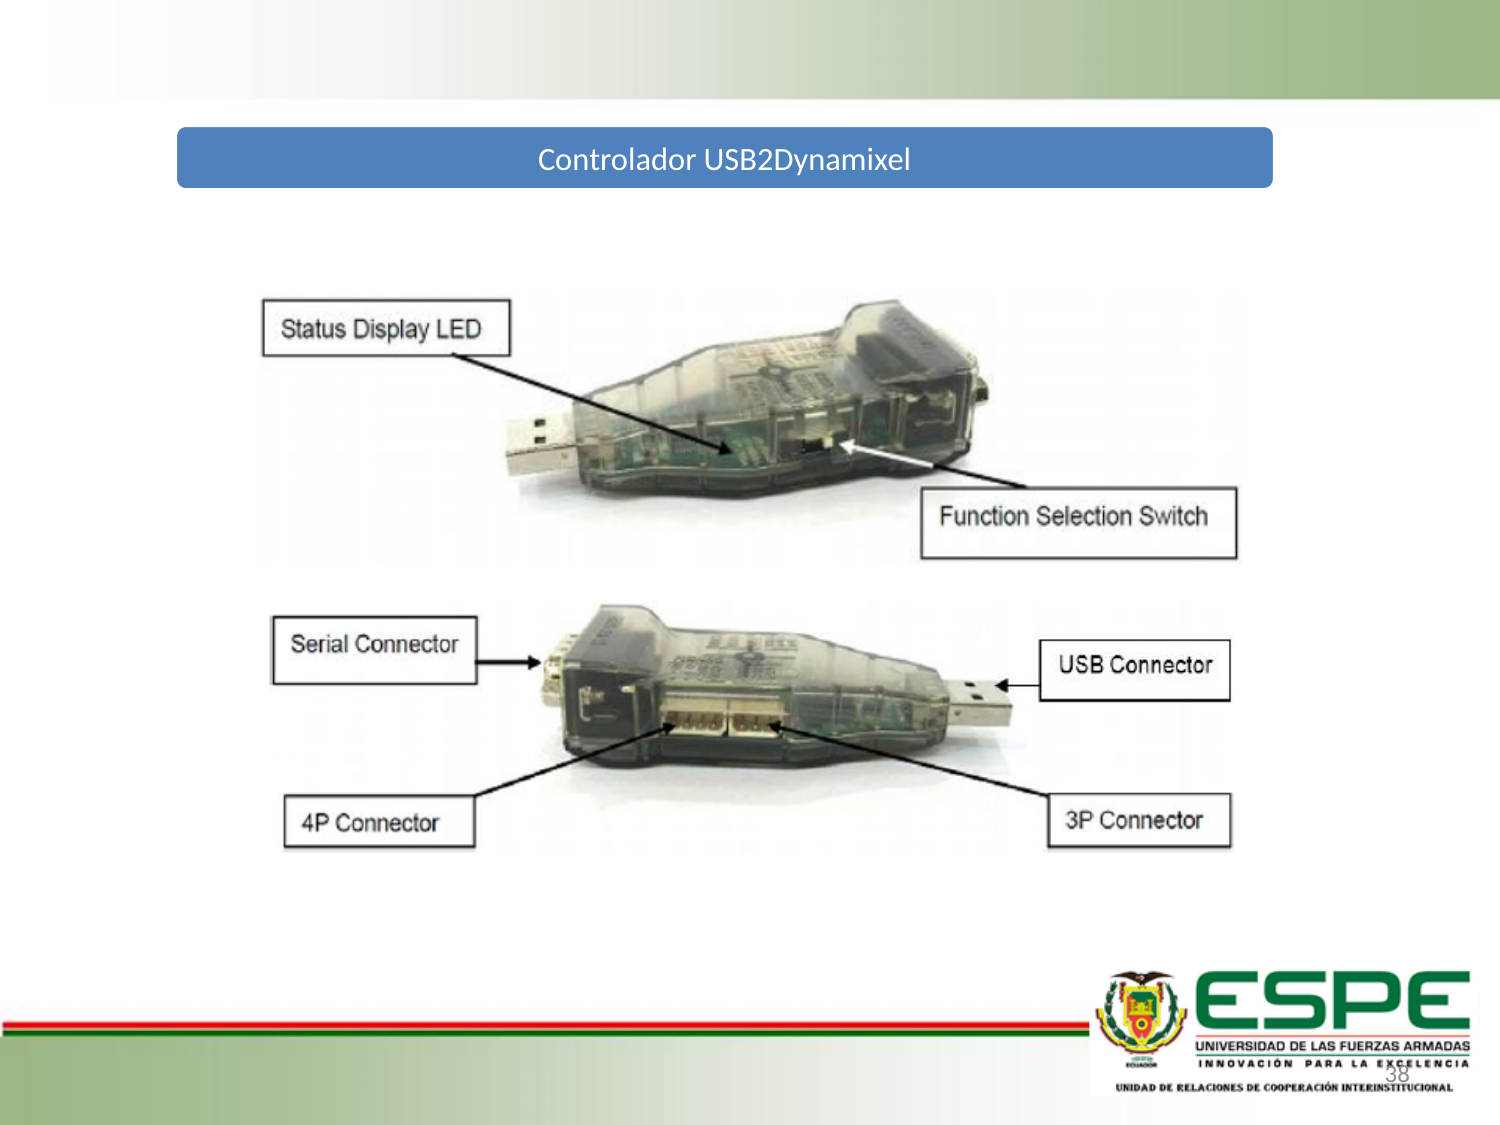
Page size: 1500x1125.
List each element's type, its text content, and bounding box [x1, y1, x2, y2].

slide_number 38 [1074, 1042, 1425, 1103]
picture [0, 0, 1500, 1125]
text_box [37, 124, 1413, 276]
